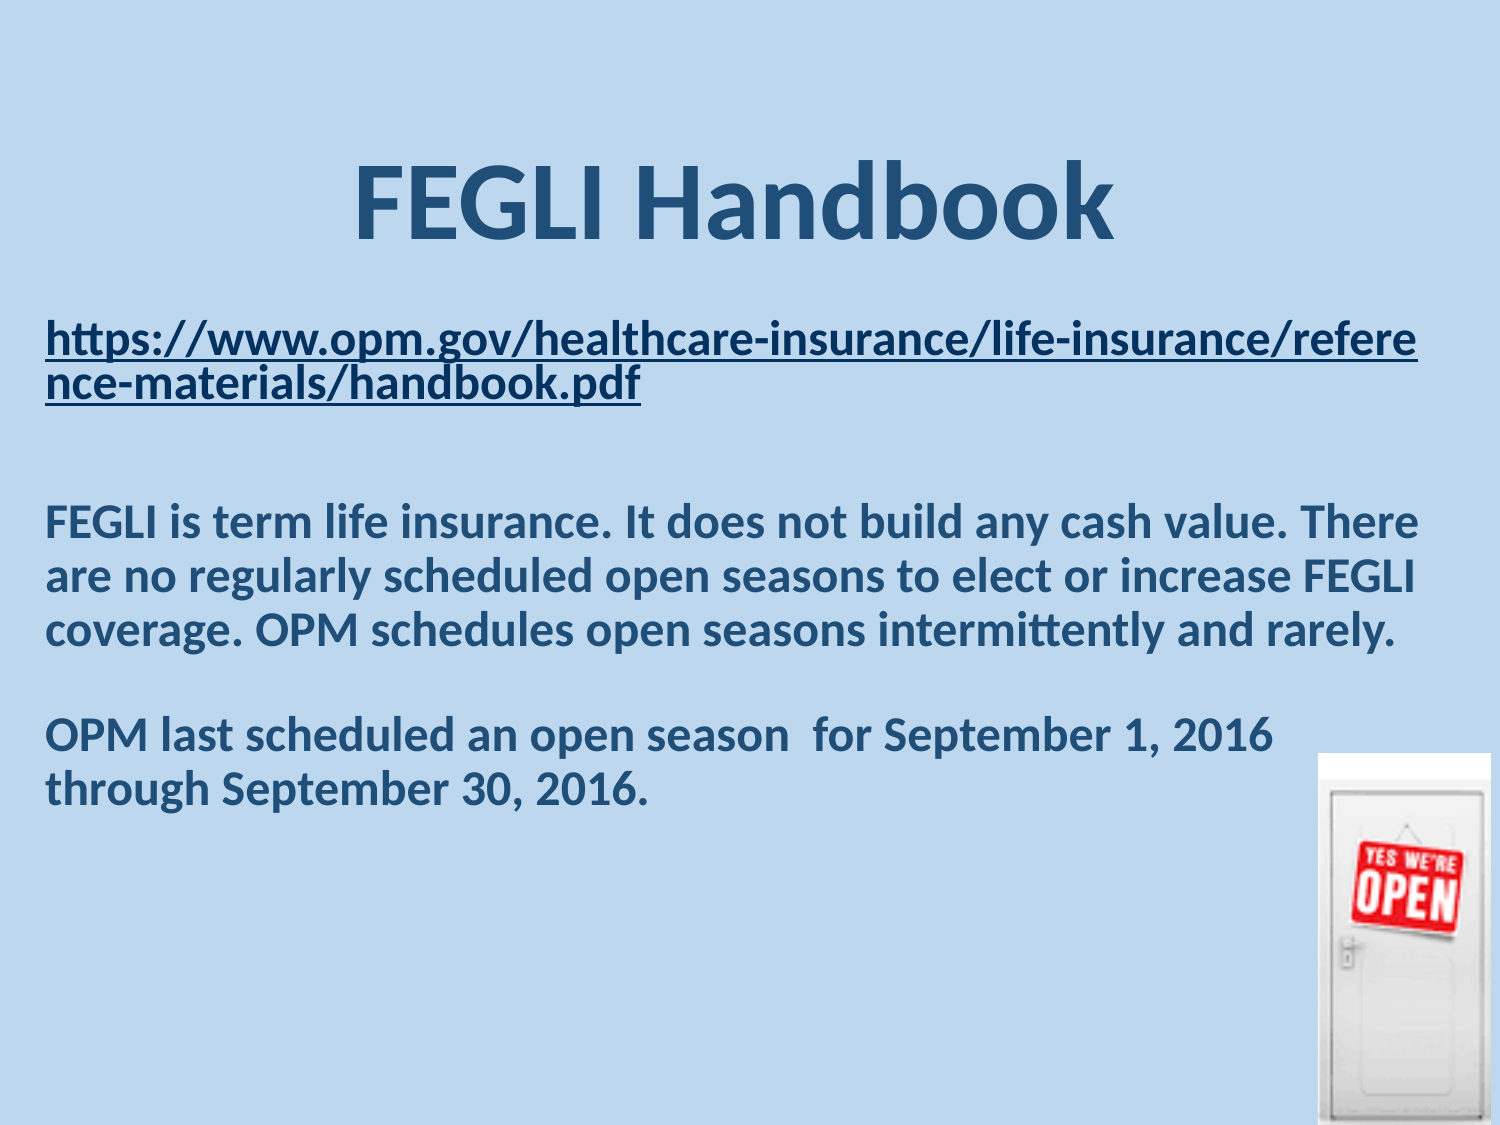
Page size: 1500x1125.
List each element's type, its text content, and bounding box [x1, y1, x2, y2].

picture [1317, 753, 1491, 1125]
list FEGLI Handbook https://www.opm.gov/healthcare-insurance/life-insurance/reference-materials/handbook.pdf FEGLI is term life insurance. It does not build any cash value. There are no regularly scheduled open seasons to elect or increase FEGLI coverage. OPM schedules open seasons intermittently and rarely. OPM last scheduled an open season for September 1, 2016 through September 30, 2016. [30, 66, 1440, 1104]
